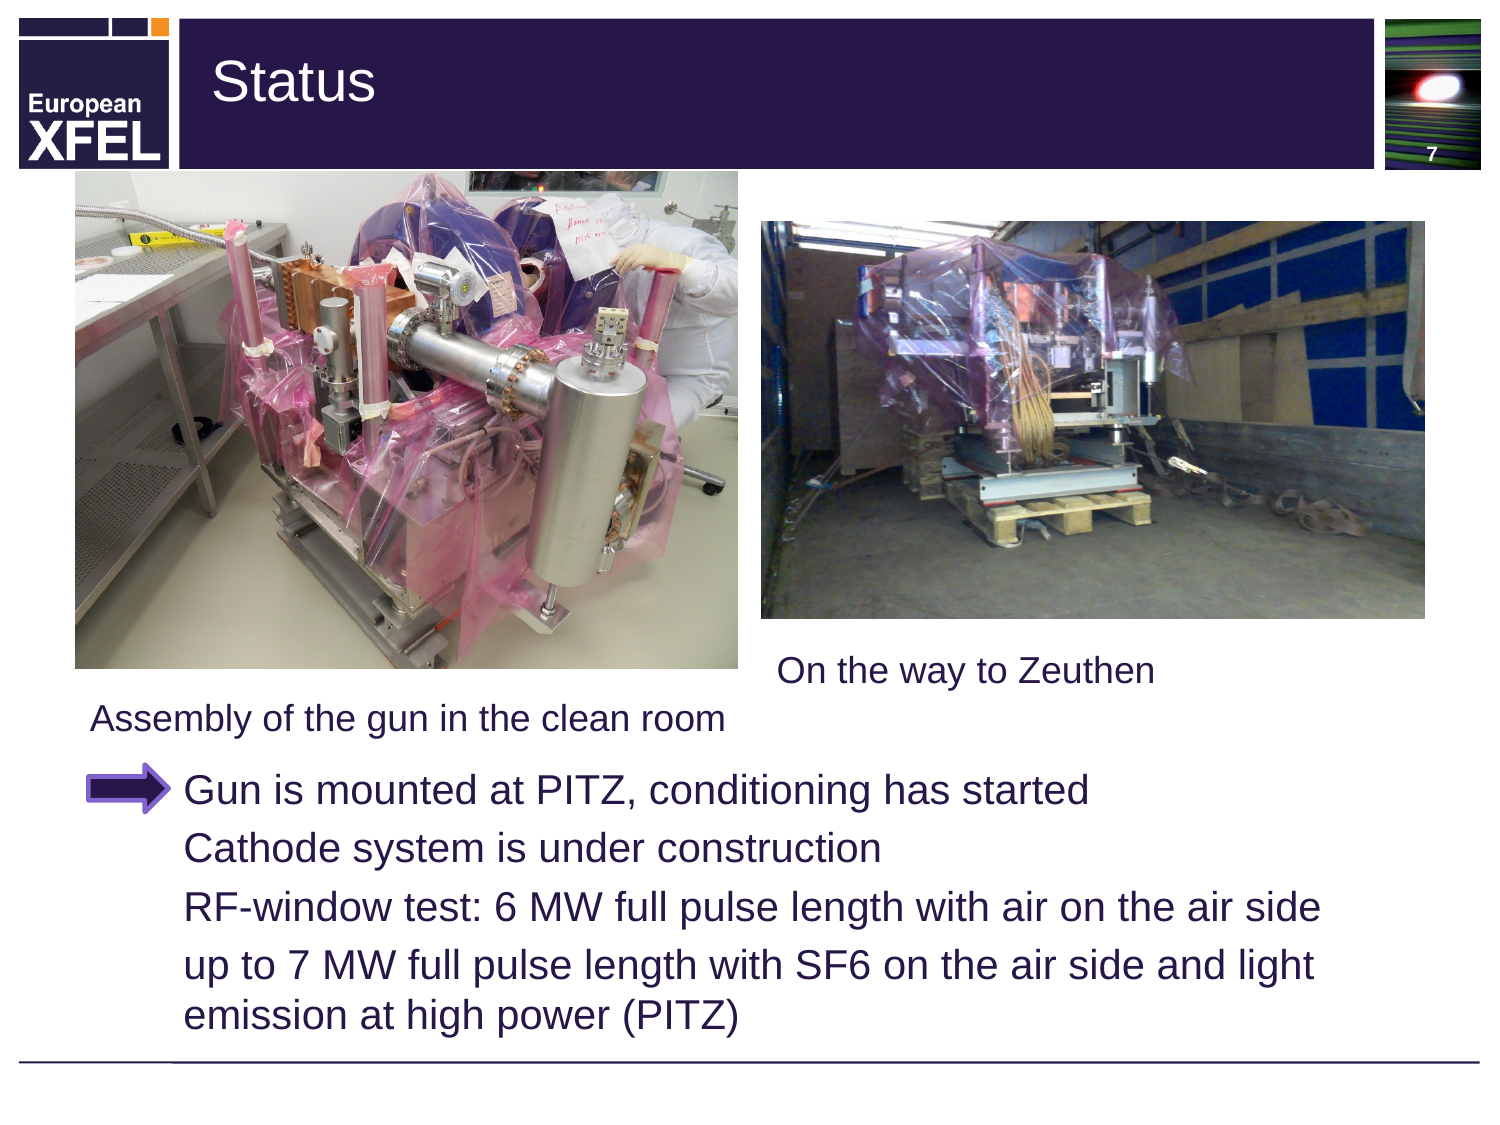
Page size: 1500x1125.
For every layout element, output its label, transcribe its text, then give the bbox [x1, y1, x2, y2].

text_box On the way to Zeuthen [761, 638, 1425, 698]
picture [74, 171, 738, 669]
text_box Assembly of the gun in the clean room [74, 686, 750, 747]
slide_number 7 [1384, 18, 1480, 169]
text_box Status [196, 35, 1221, 121]
picture [19, 18, 169, 169]
text_box [88, 764, 169, 813]
picture [1385, 19, 1481, 170]
picture [761, 221, 1426, 619]
text_box Gun is mounted at PITZ, conditioning has started Cathode system is under construction RF-window test: 6 MW full pulse length with air on the air side up to 7 MW full pulse length with SF6 on the air side and light emission at high power (PITZ) [168, 755, 1411, 1046]
